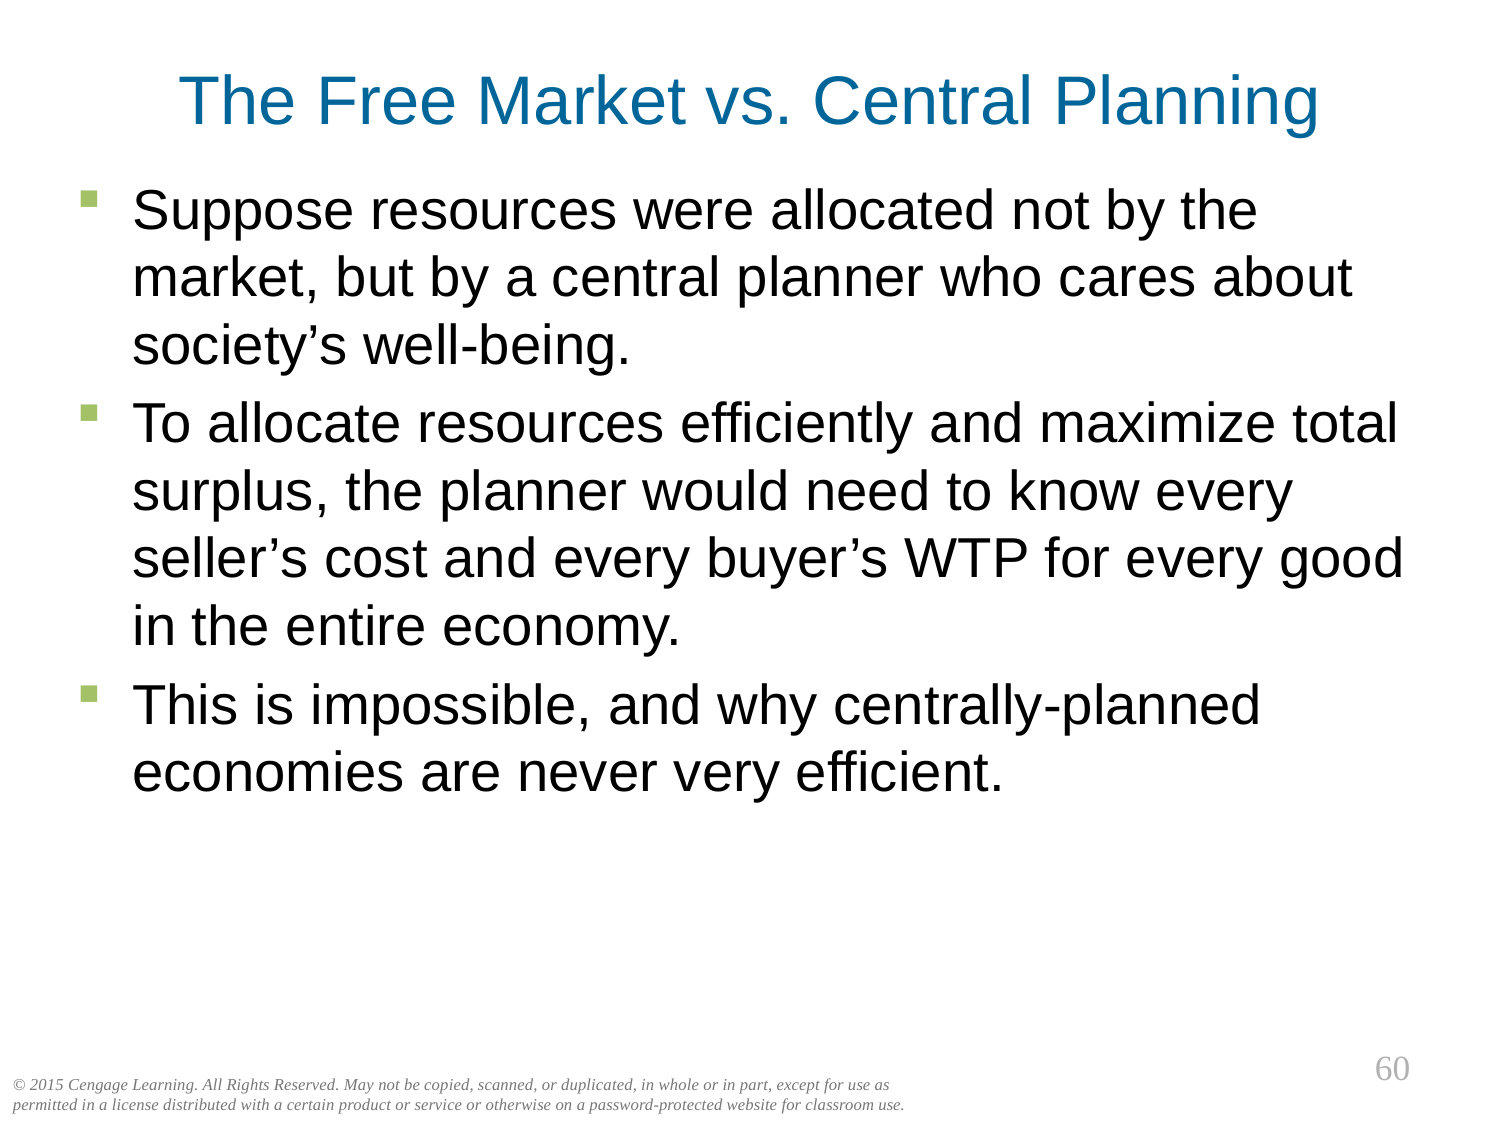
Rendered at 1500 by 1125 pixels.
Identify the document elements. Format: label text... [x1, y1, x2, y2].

title The Free Market vs. Central Planning [0, 41, 1500, 154]
list Suppose resources were allocated not by the market, but by a central planner who cares about society’s well-being. To allocate resources efficiently and maximize total surplus, the planner would need to know every seller’s cost and every buyer’s WTP for every good in the entire economy. This is impossible, and why centrally-planned economies are never very efficient. [61, 165, 1425, 1053]
